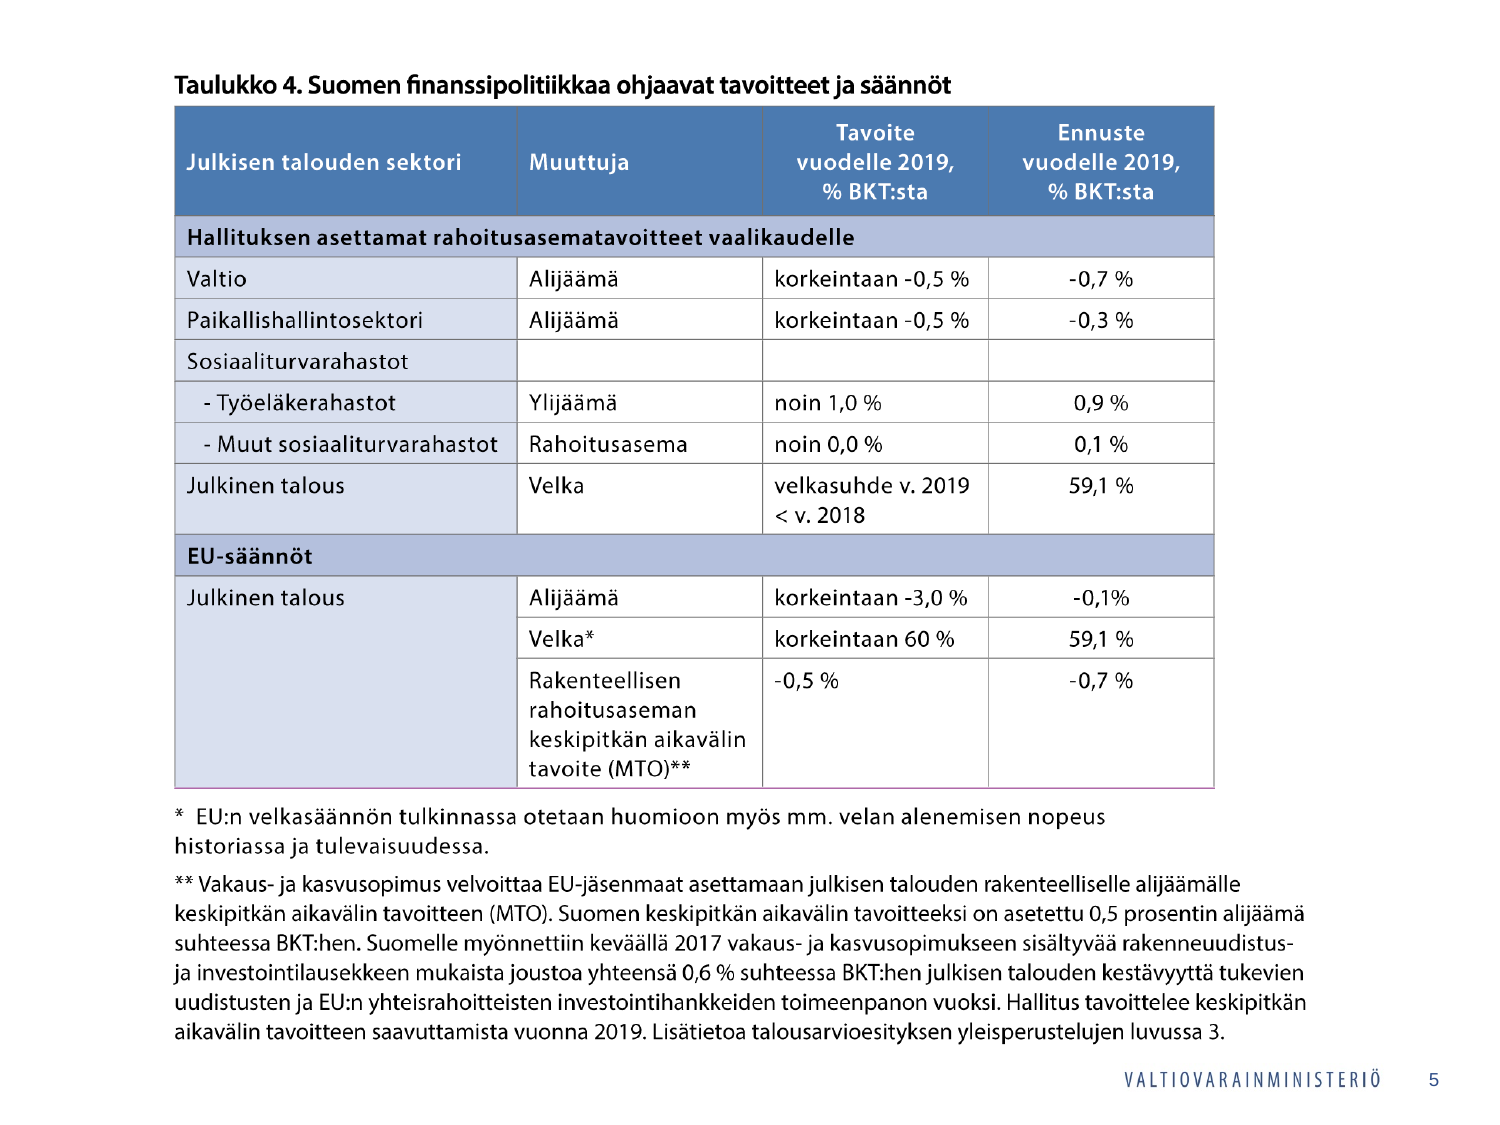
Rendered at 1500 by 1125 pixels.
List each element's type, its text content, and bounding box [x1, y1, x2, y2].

picture [95, 0, 1405, 1125]
slide_number 5 [1409, 1054, 1455, 1103]
